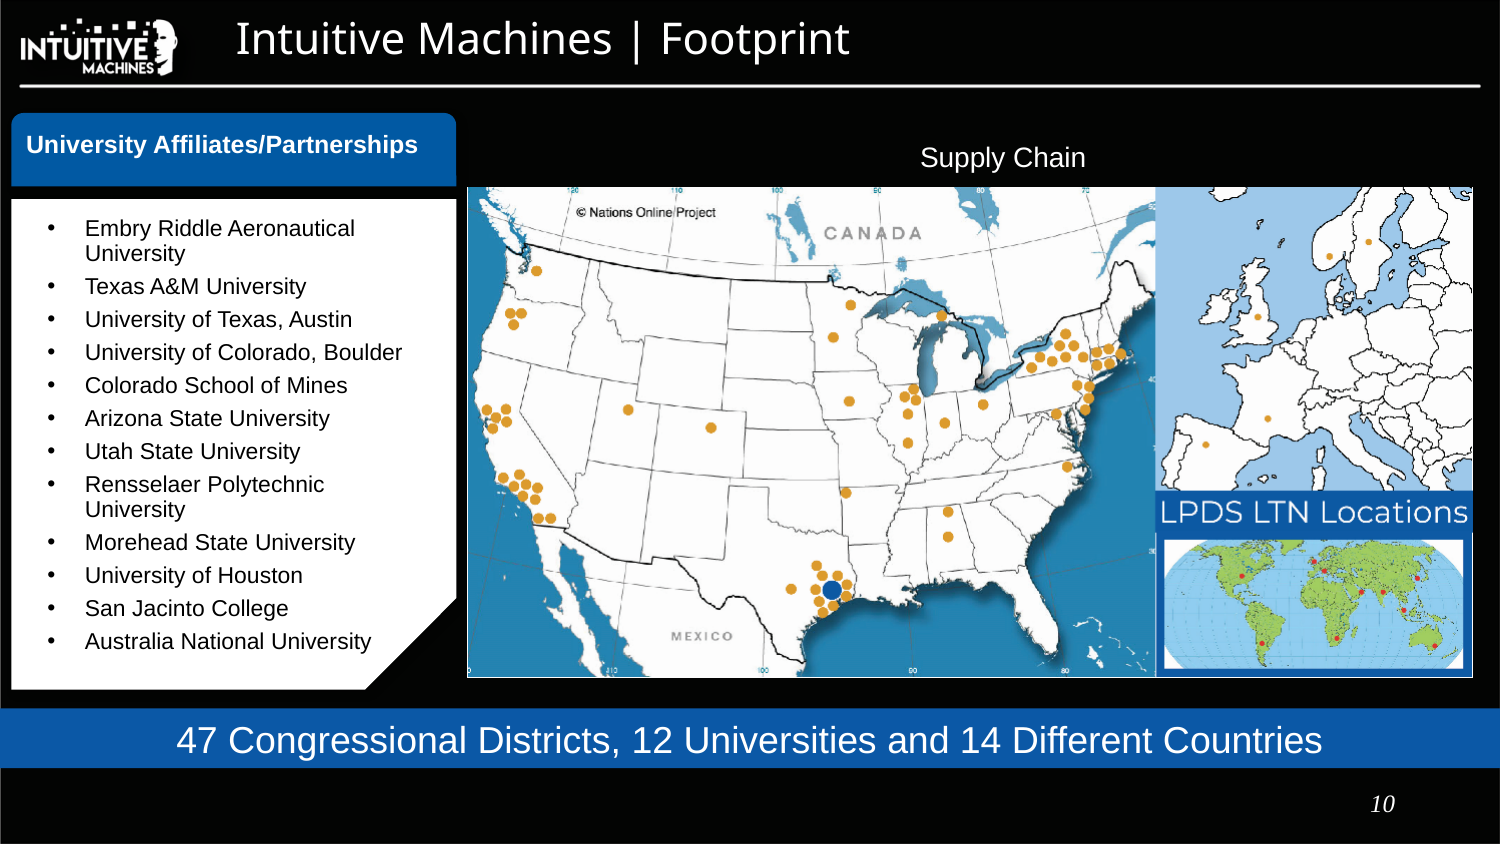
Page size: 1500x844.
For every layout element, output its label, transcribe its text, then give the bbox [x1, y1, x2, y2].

text_box University Affiliates/Partnerships [11, 120, 535, 166]
picture [0, 769, 1500, 844]
text_box Embry Riddle Aeronautical University Texas A&M University University of Texas, Austin University of Colorado, Boulder Colorado School of Mines Arizona State University Utah State University Rensselaer Polytechnic University Morehead State University University of Houston San Jacinto College Australia National University [32, 209, 432, 678]
text_box [10, 198, 458, 691]
text_box [11, 112, 456, 120]
text_box 47 Congressional Districts, 12 Universities and 14 Different Countries [0, 708, 1500, 769]
text_box Intuitive Machines | Footprint [220, 0, 1250, 75]
text_box Supply Chain [810, 132, 1196, 181]
text_box [10, 121, 458, 188]
picture [0, 0, 1500, 708]
